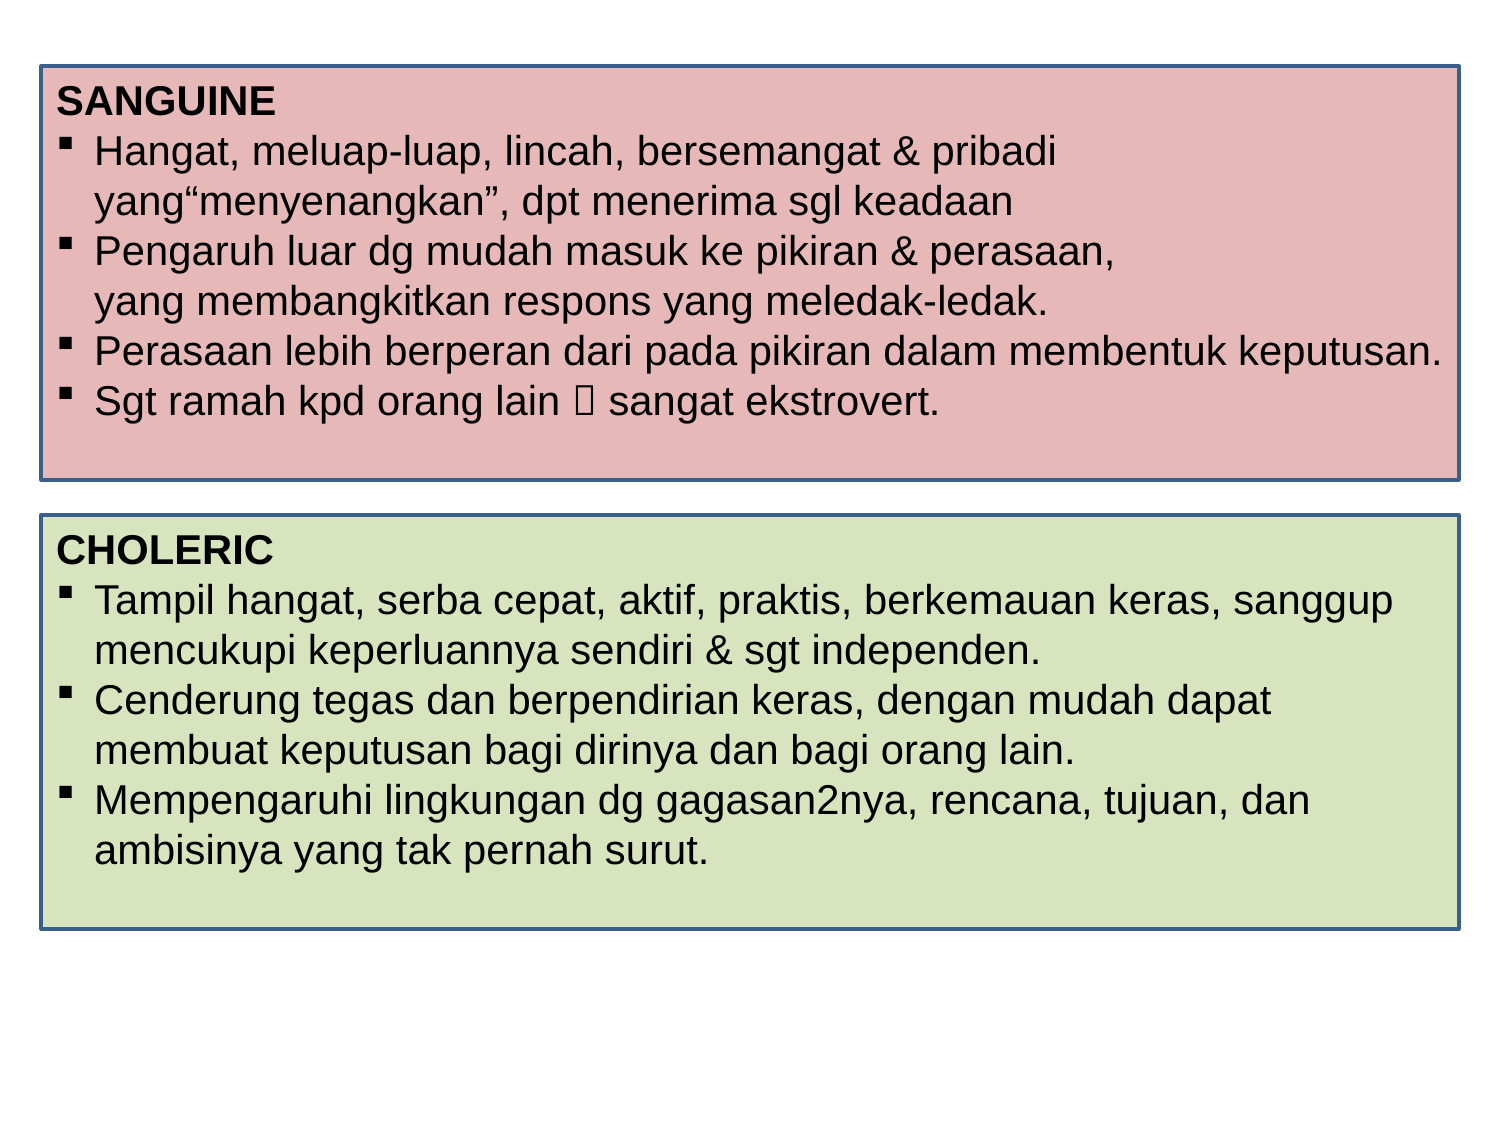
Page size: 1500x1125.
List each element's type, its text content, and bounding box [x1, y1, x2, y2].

text_box CHOLERIC Tampil hangat, serba cepat, aktif, praktis, berkemauan keras, sanggup mencukupi keperluannya sendiri & sgt independen. Cenderung tegas dan berpendirian keras, dengan mudah dapat membuat keputusan bagi dirinya dan bagi orang lain. Mempengaruhi lingkungan dg gagasan2nya, rencana, tujuan, dan ambisinya yang tak pernah surut. [39, 513, 1461, 931]
text_box SANGUINE Hangat, meluap-luap, lincah, bersemangat & pribadi yang“menyenangkan”, dpt menerima sgl keadaan Pengaruh luar dg mudah masuk ke pikiran & perasaan, yang membangkitkan respons yang meledak-ledak. Perasaan lebih berperan dari pada pikiran dalam membentuk keputusan. Sgt ramah kpd orang lain  sangat ekstrovert. [39, 64, 1461, 482]
